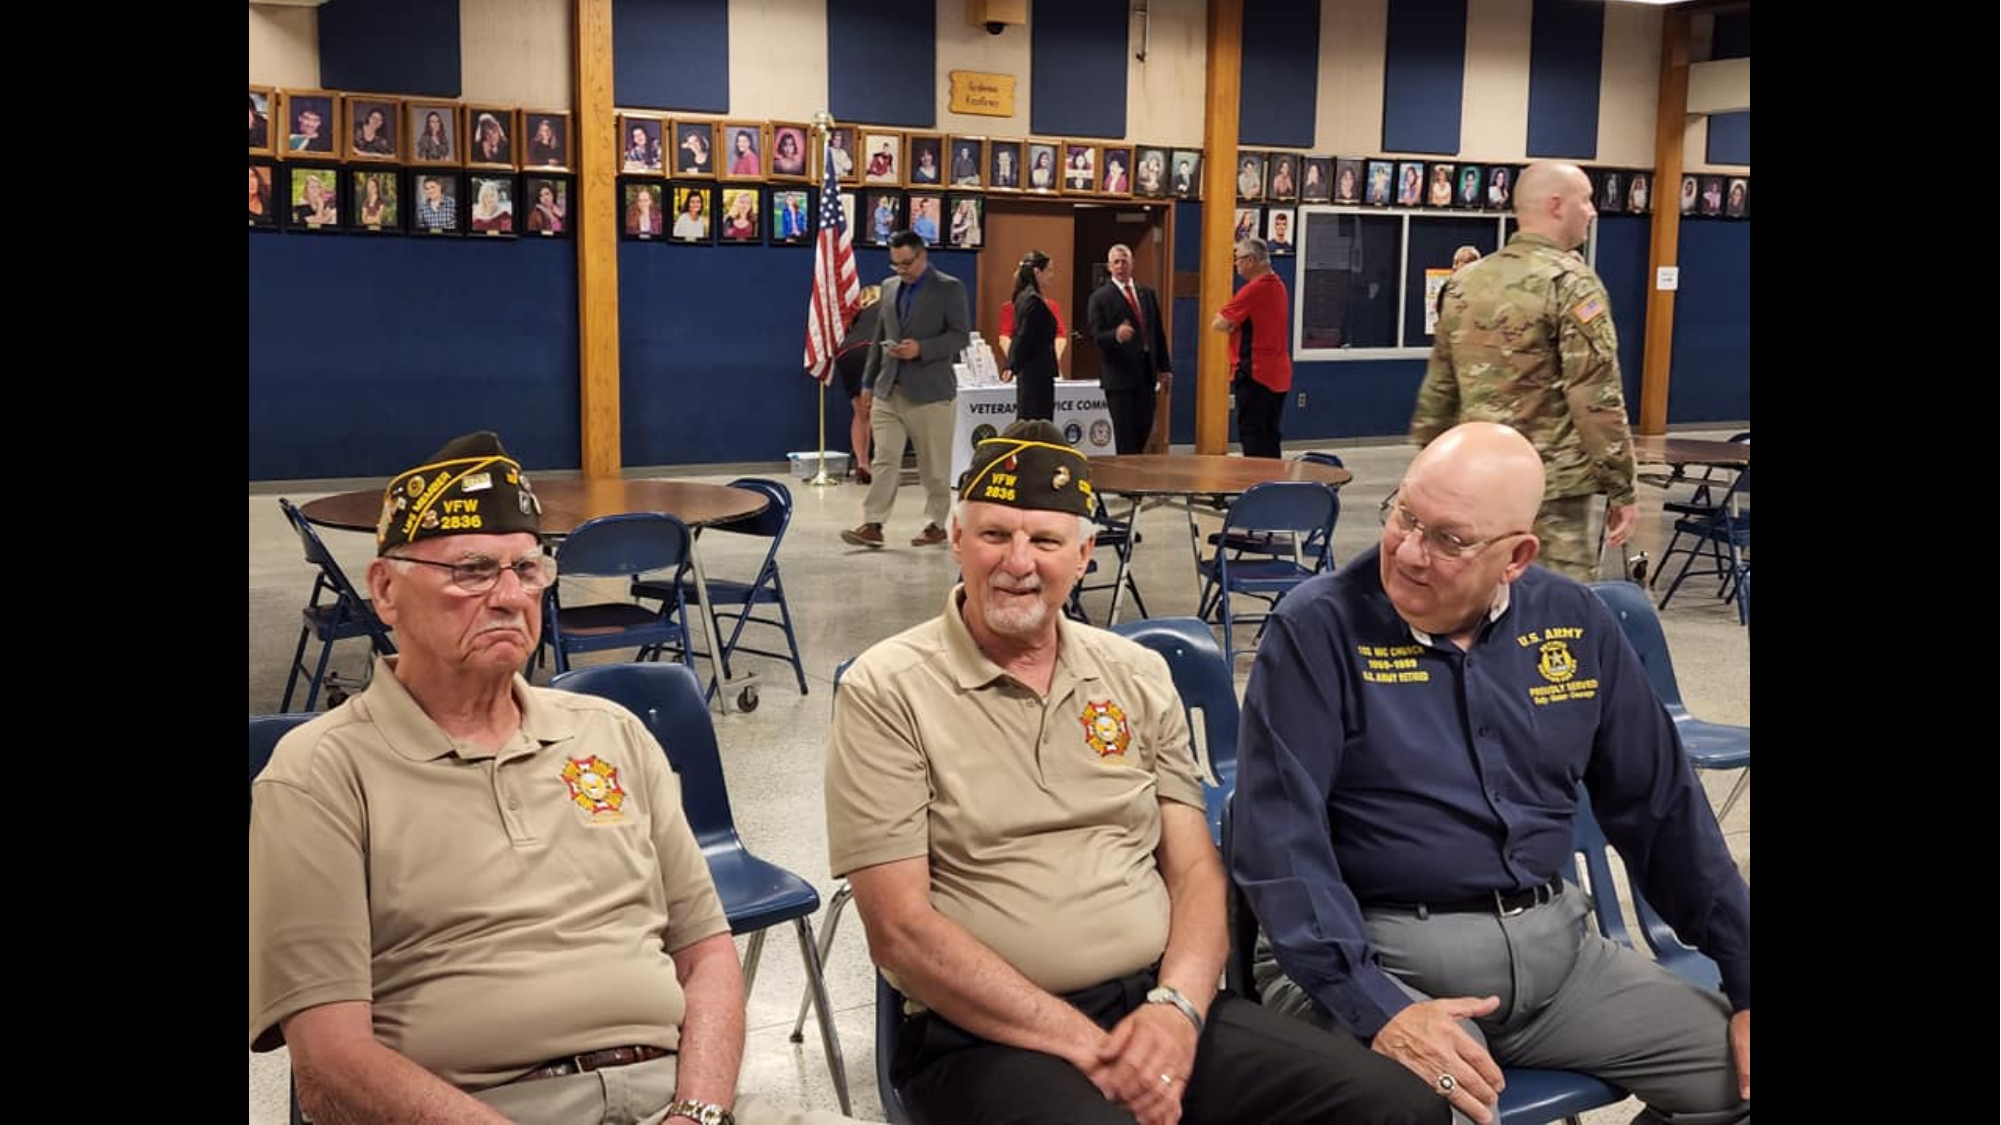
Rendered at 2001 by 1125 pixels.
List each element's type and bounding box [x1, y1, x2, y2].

picture [249, 0, 1750, 1125]
